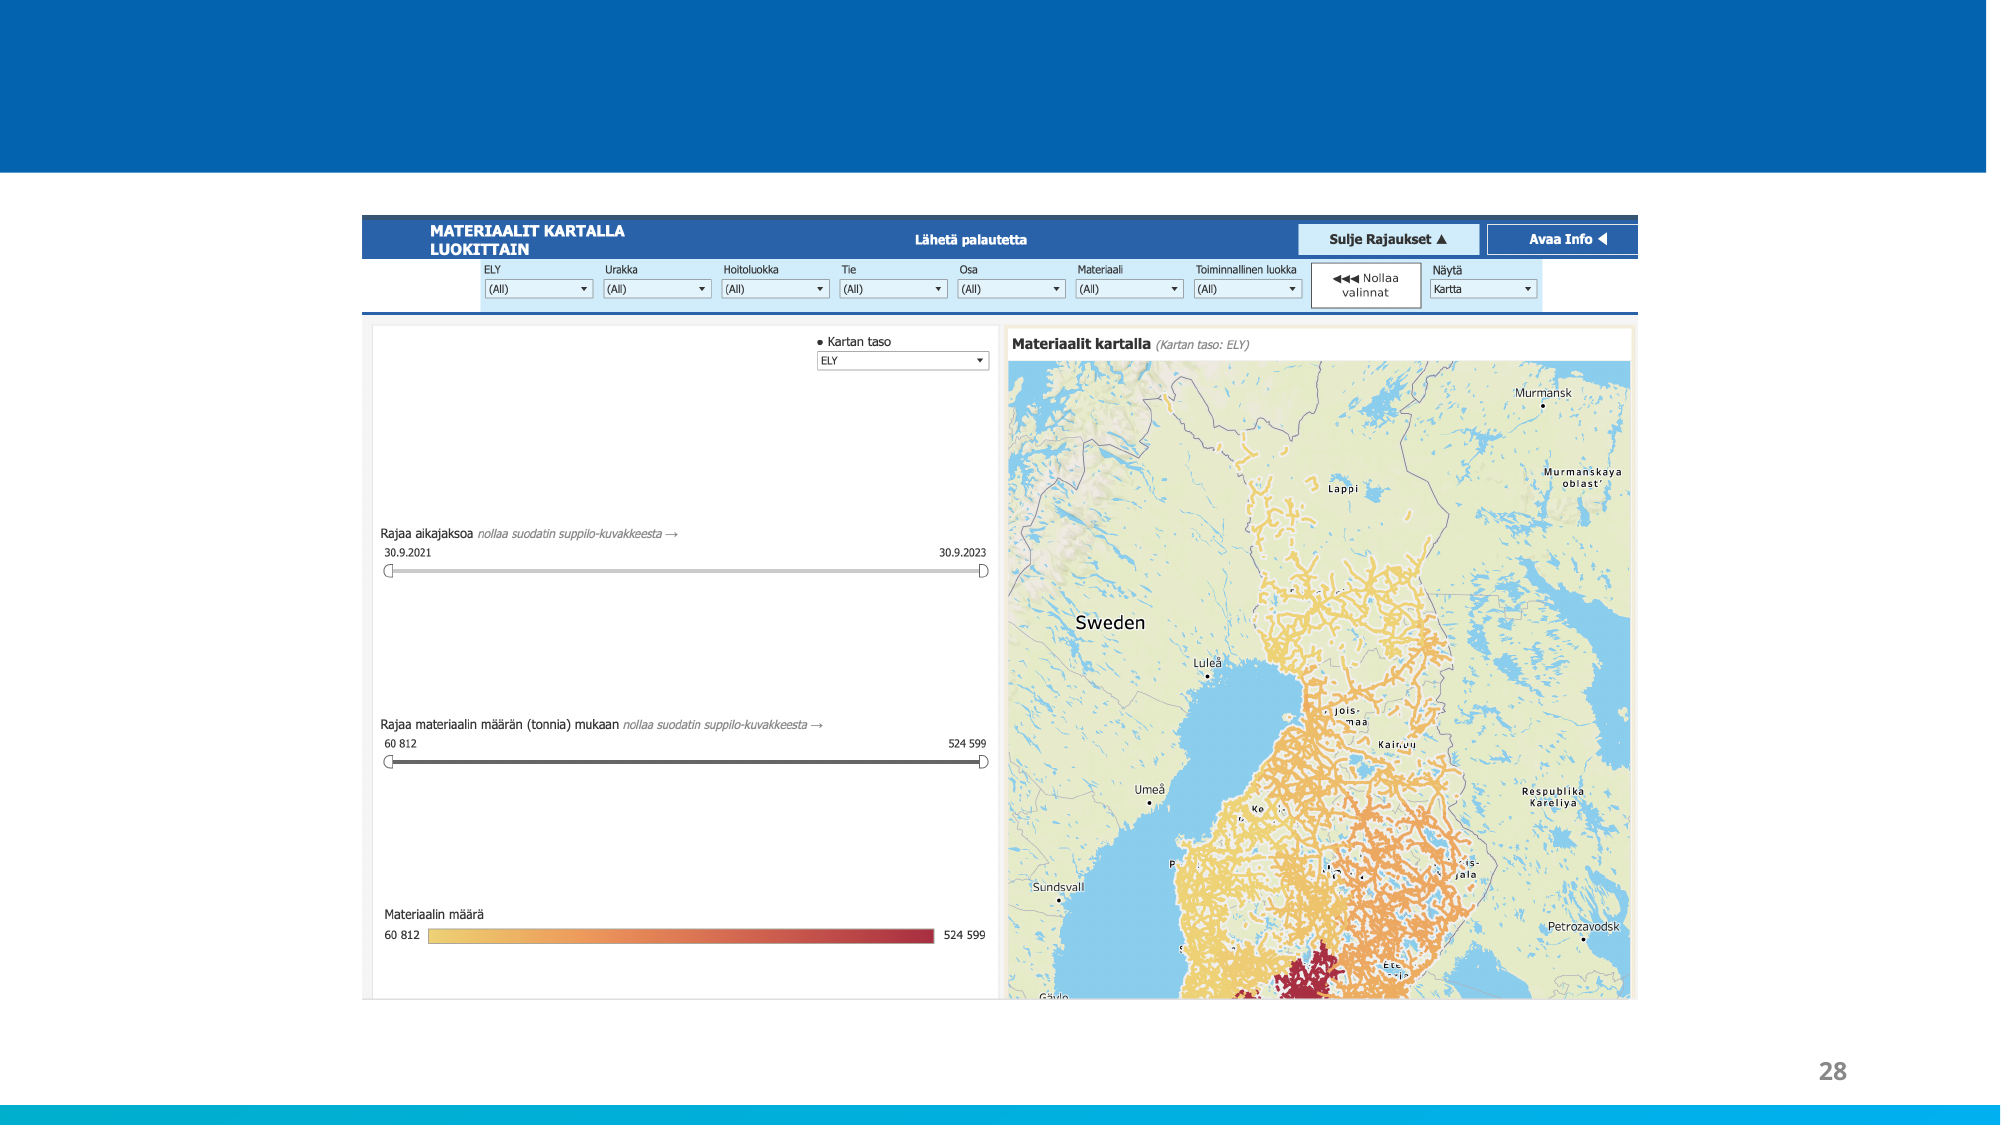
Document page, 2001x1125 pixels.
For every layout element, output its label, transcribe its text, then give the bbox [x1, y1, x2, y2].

picture [362, 215, 1638, 1000]
slide_number 28 [1412, 1042, 1863, 1103]
list Materiaalit kartalla luokittain [0, 0, 1987, 173]
